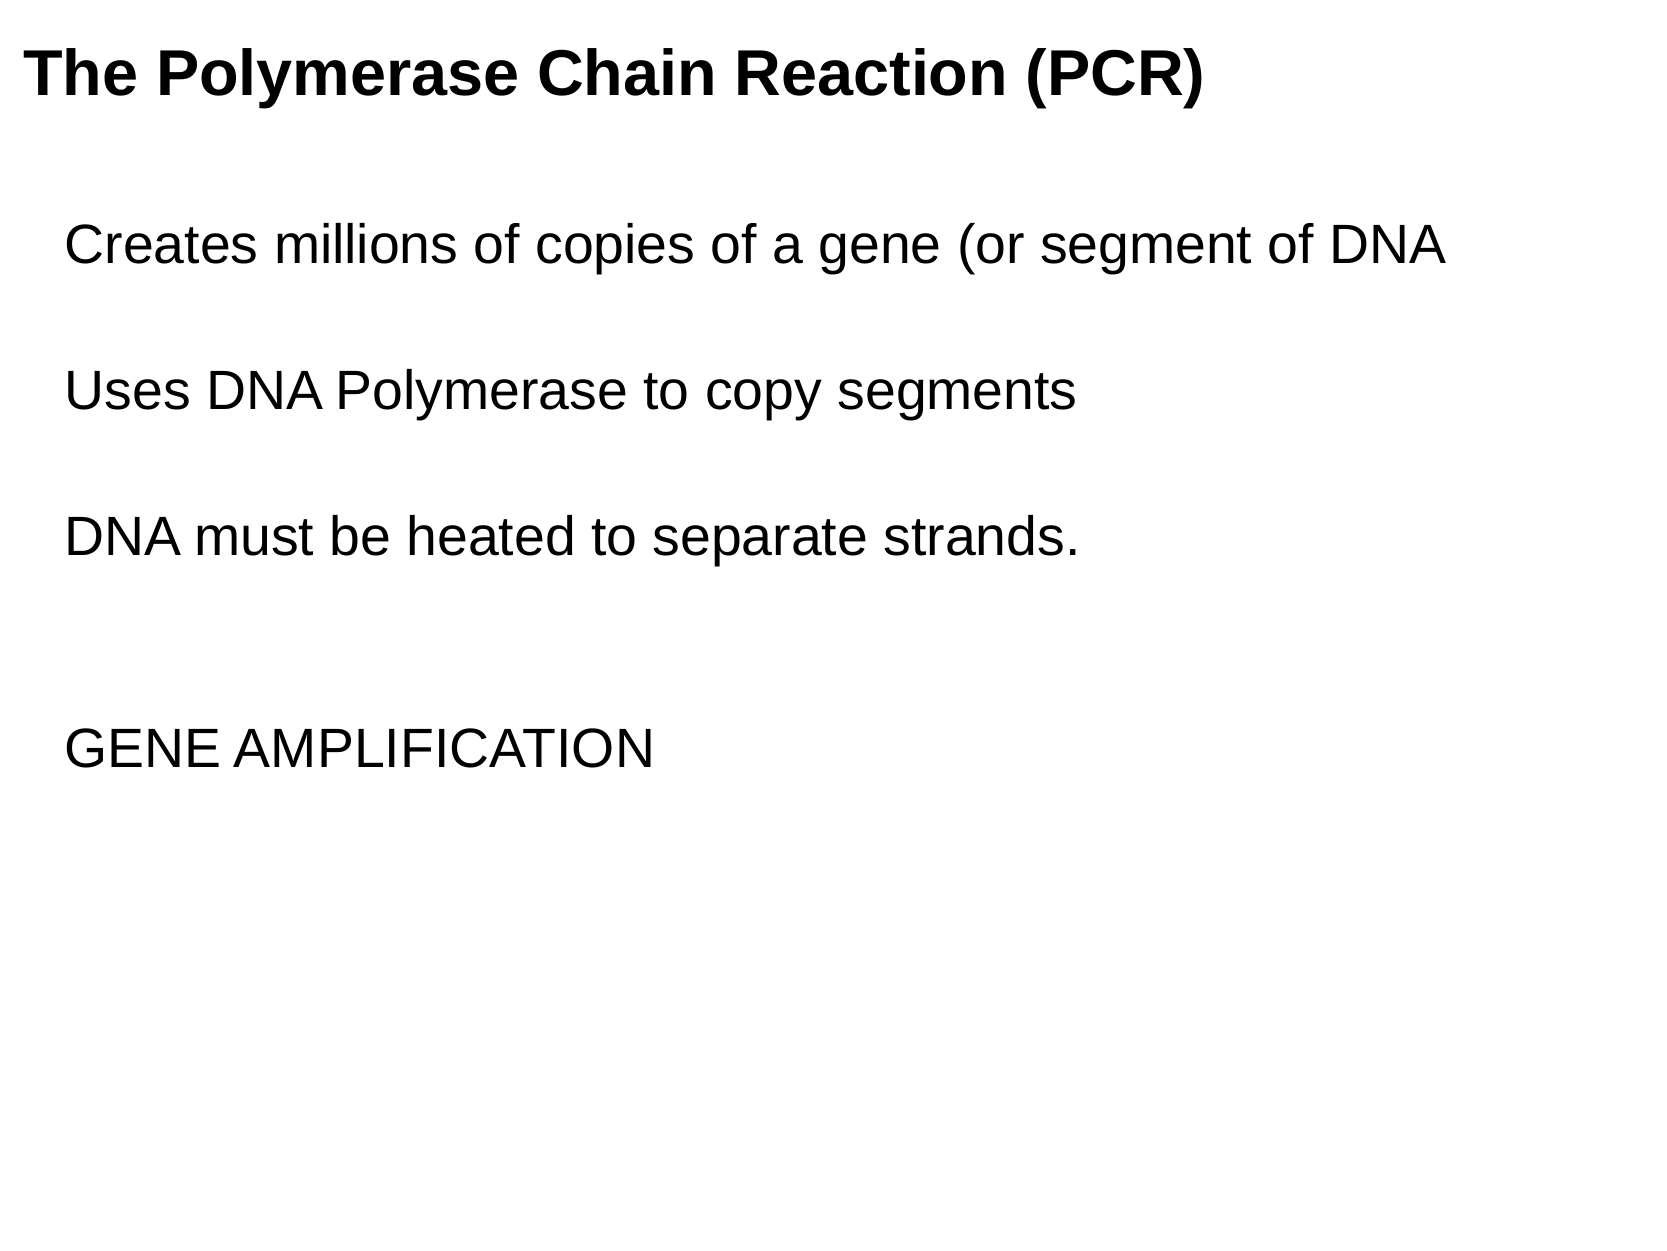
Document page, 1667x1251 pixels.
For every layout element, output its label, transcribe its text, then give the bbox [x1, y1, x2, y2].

title The Polymerase Chain Reaction (PCR) [16, 8, 1454, 116]
text_box Creates millions of copies of a gene (or segment of DNA Uses DNA Polymerase to copy segments DNA must be heated to separate strands. GENE AMPLIFICATION [58, 188, 1580, 740]
